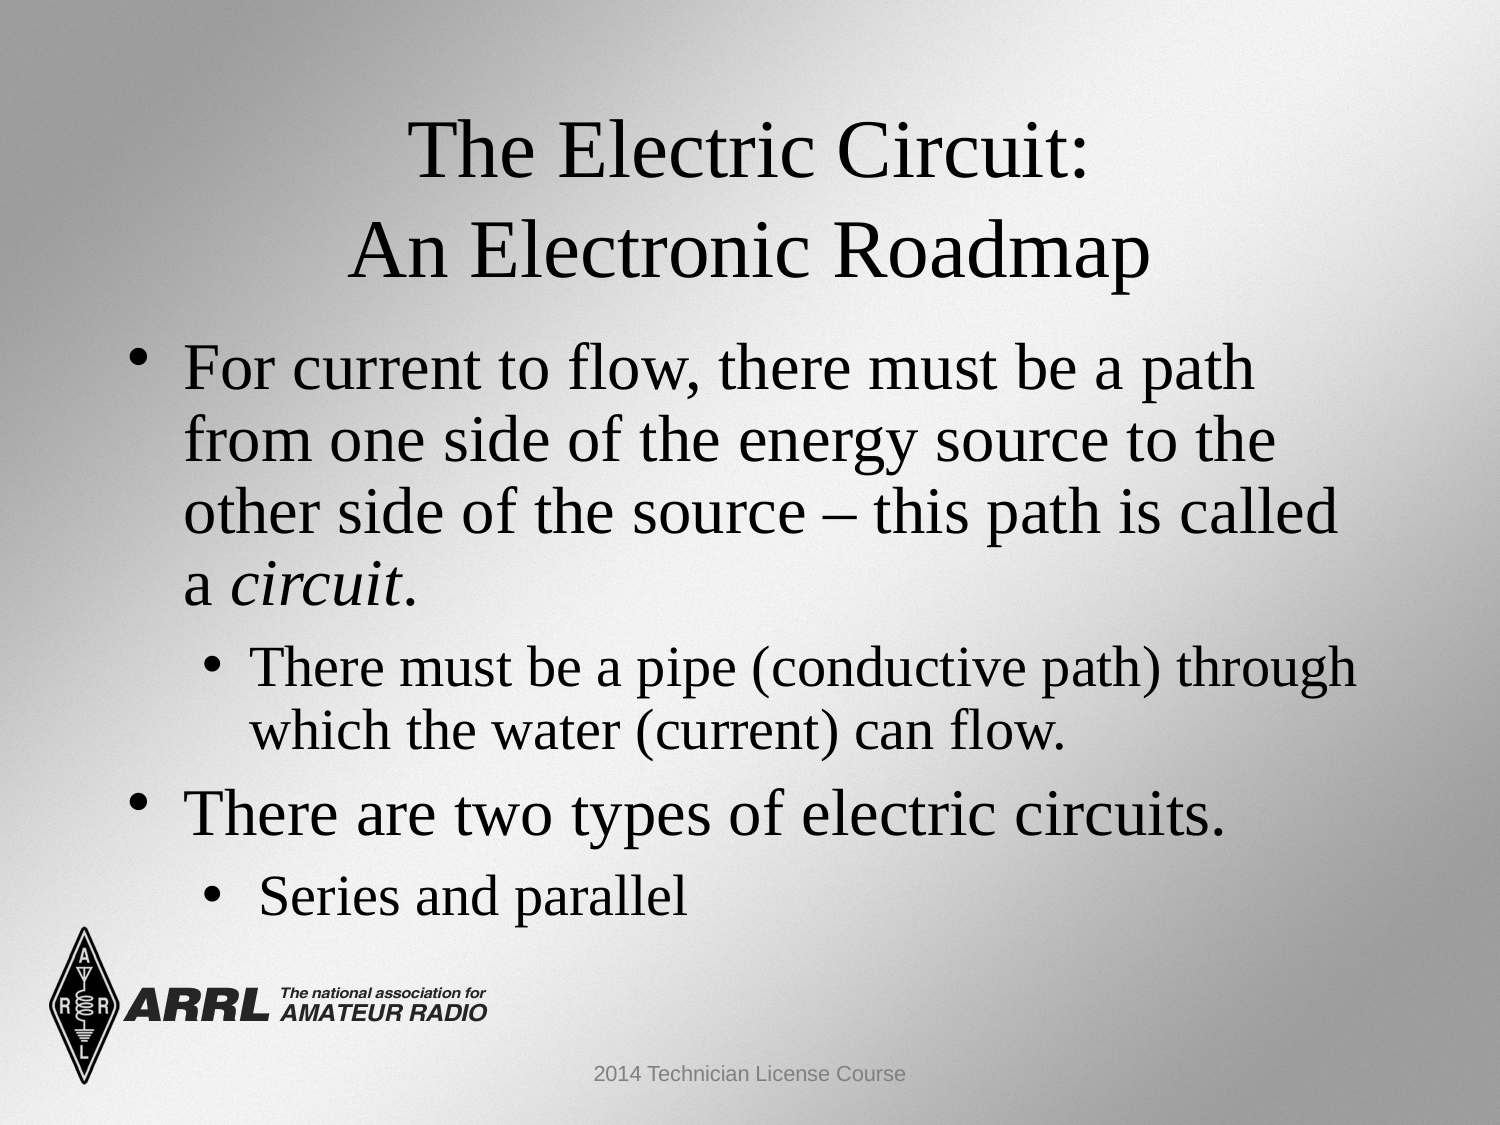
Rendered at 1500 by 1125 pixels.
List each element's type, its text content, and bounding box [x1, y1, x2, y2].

footer 2014 Technician License Course [512, 1042, 988, 1103]
text_box The Electric Circuit: An Electronic Roadmap [112, 99, 1388, 288]
picture [0, 0, 1500, 1125]
text_box For current to flow, there must be a path from one side of the energy source to the other side of the source – this path is called a circuit. There must be a pipe (conductive path) through which the water (current) can flow. There are two types of electric circuits. Series and parallel [112, 324, 1388, 988]
